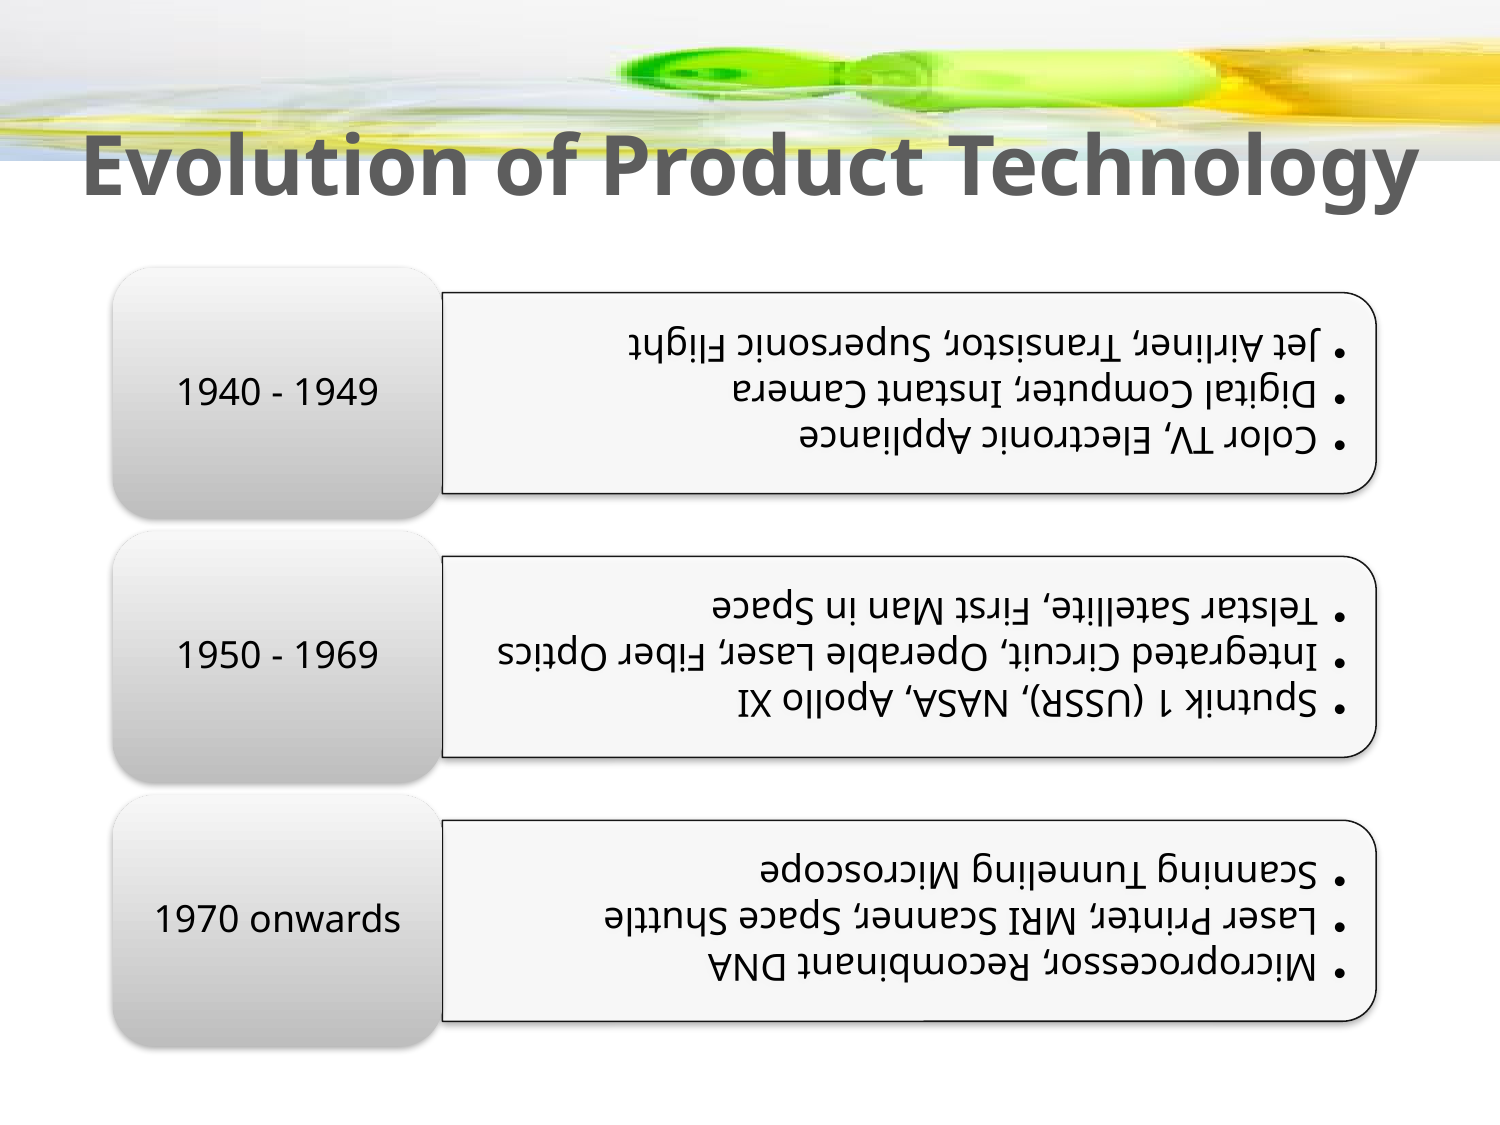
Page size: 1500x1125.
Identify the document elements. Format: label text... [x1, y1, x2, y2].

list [88, 266, 1400, 1047]
picture [0, 0, 1500, 162]
title Evolution of Product Technology [0, 168, 1500, 256]
